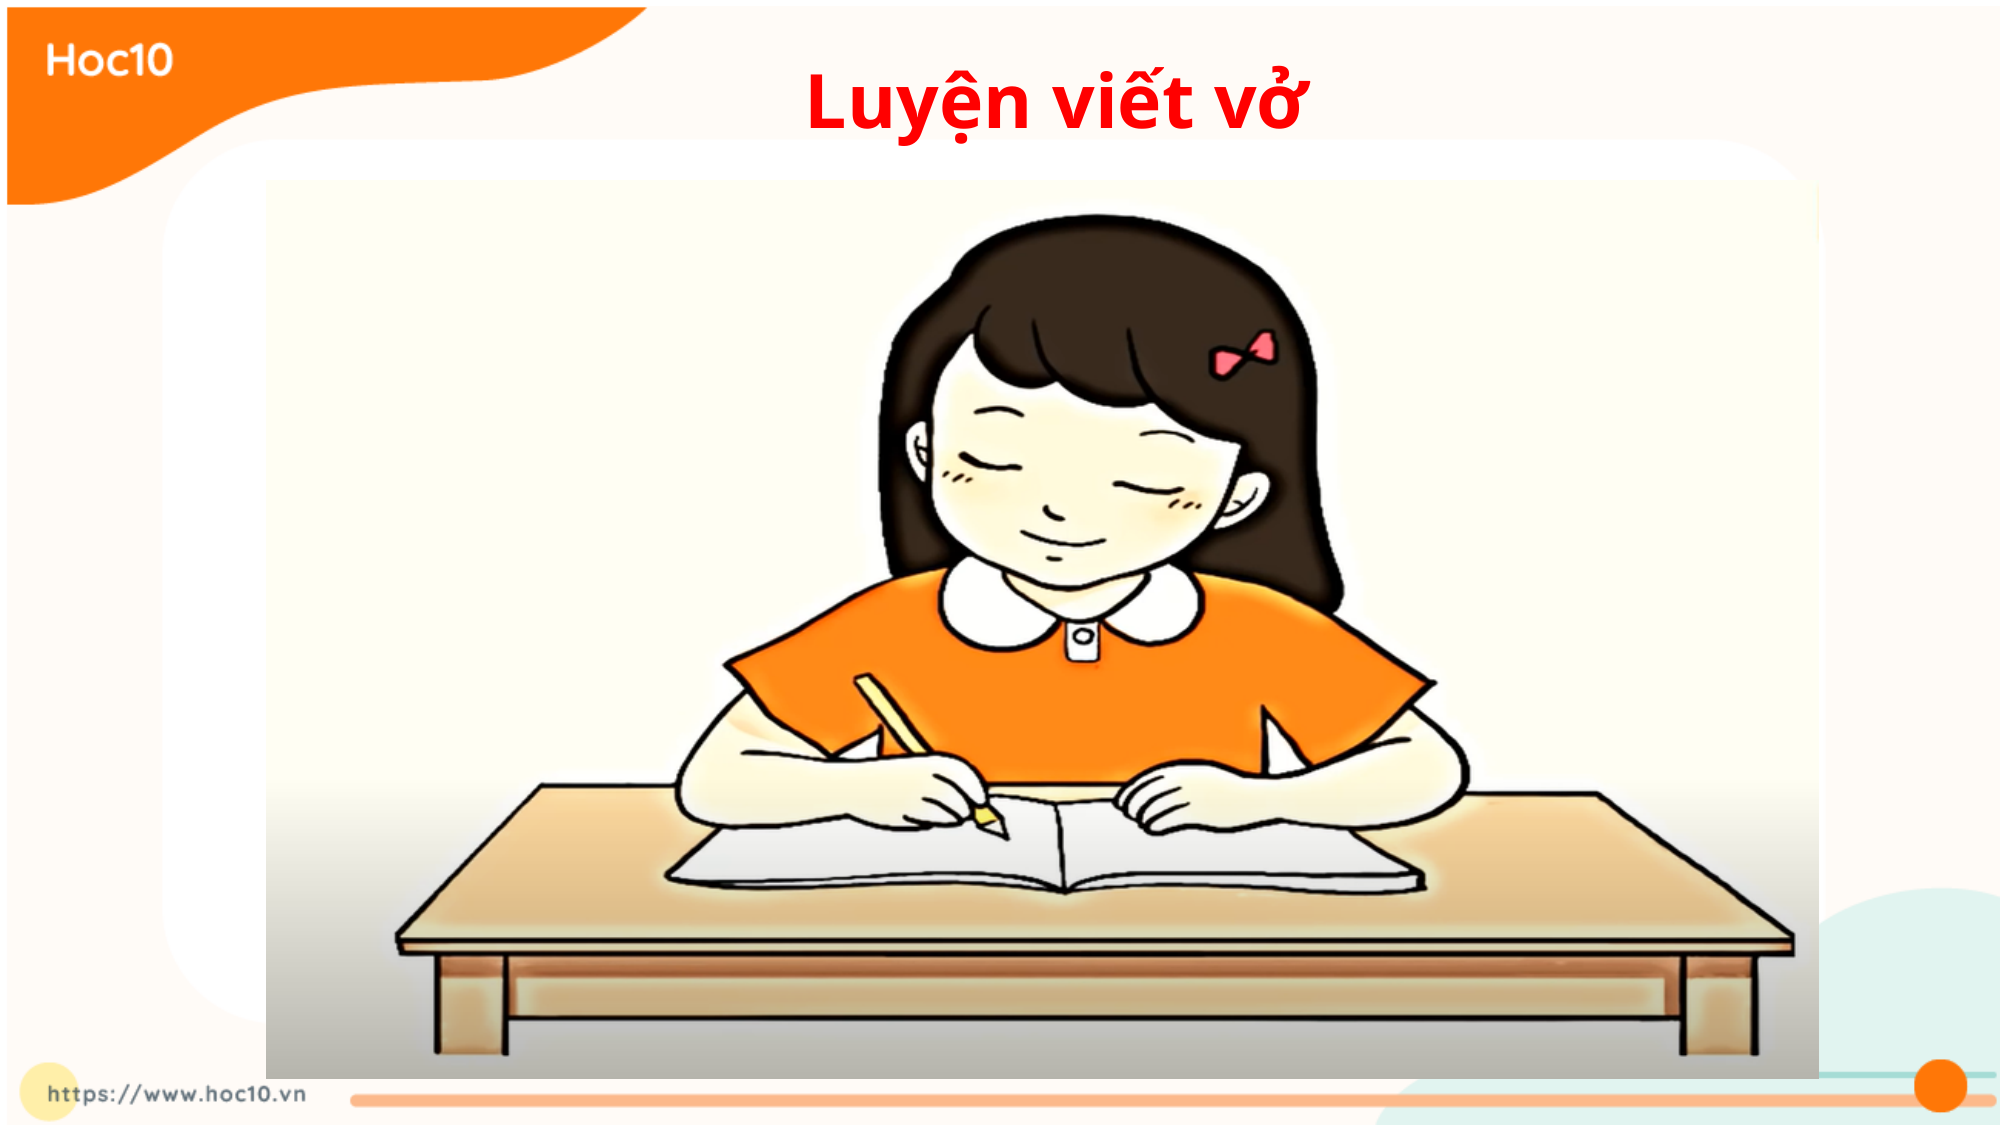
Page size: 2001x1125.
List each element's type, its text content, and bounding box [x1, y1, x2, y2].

text_box Luyện viết vở [790, 46, 1324, 151]
picture [1, 6, 2000, 1125]
